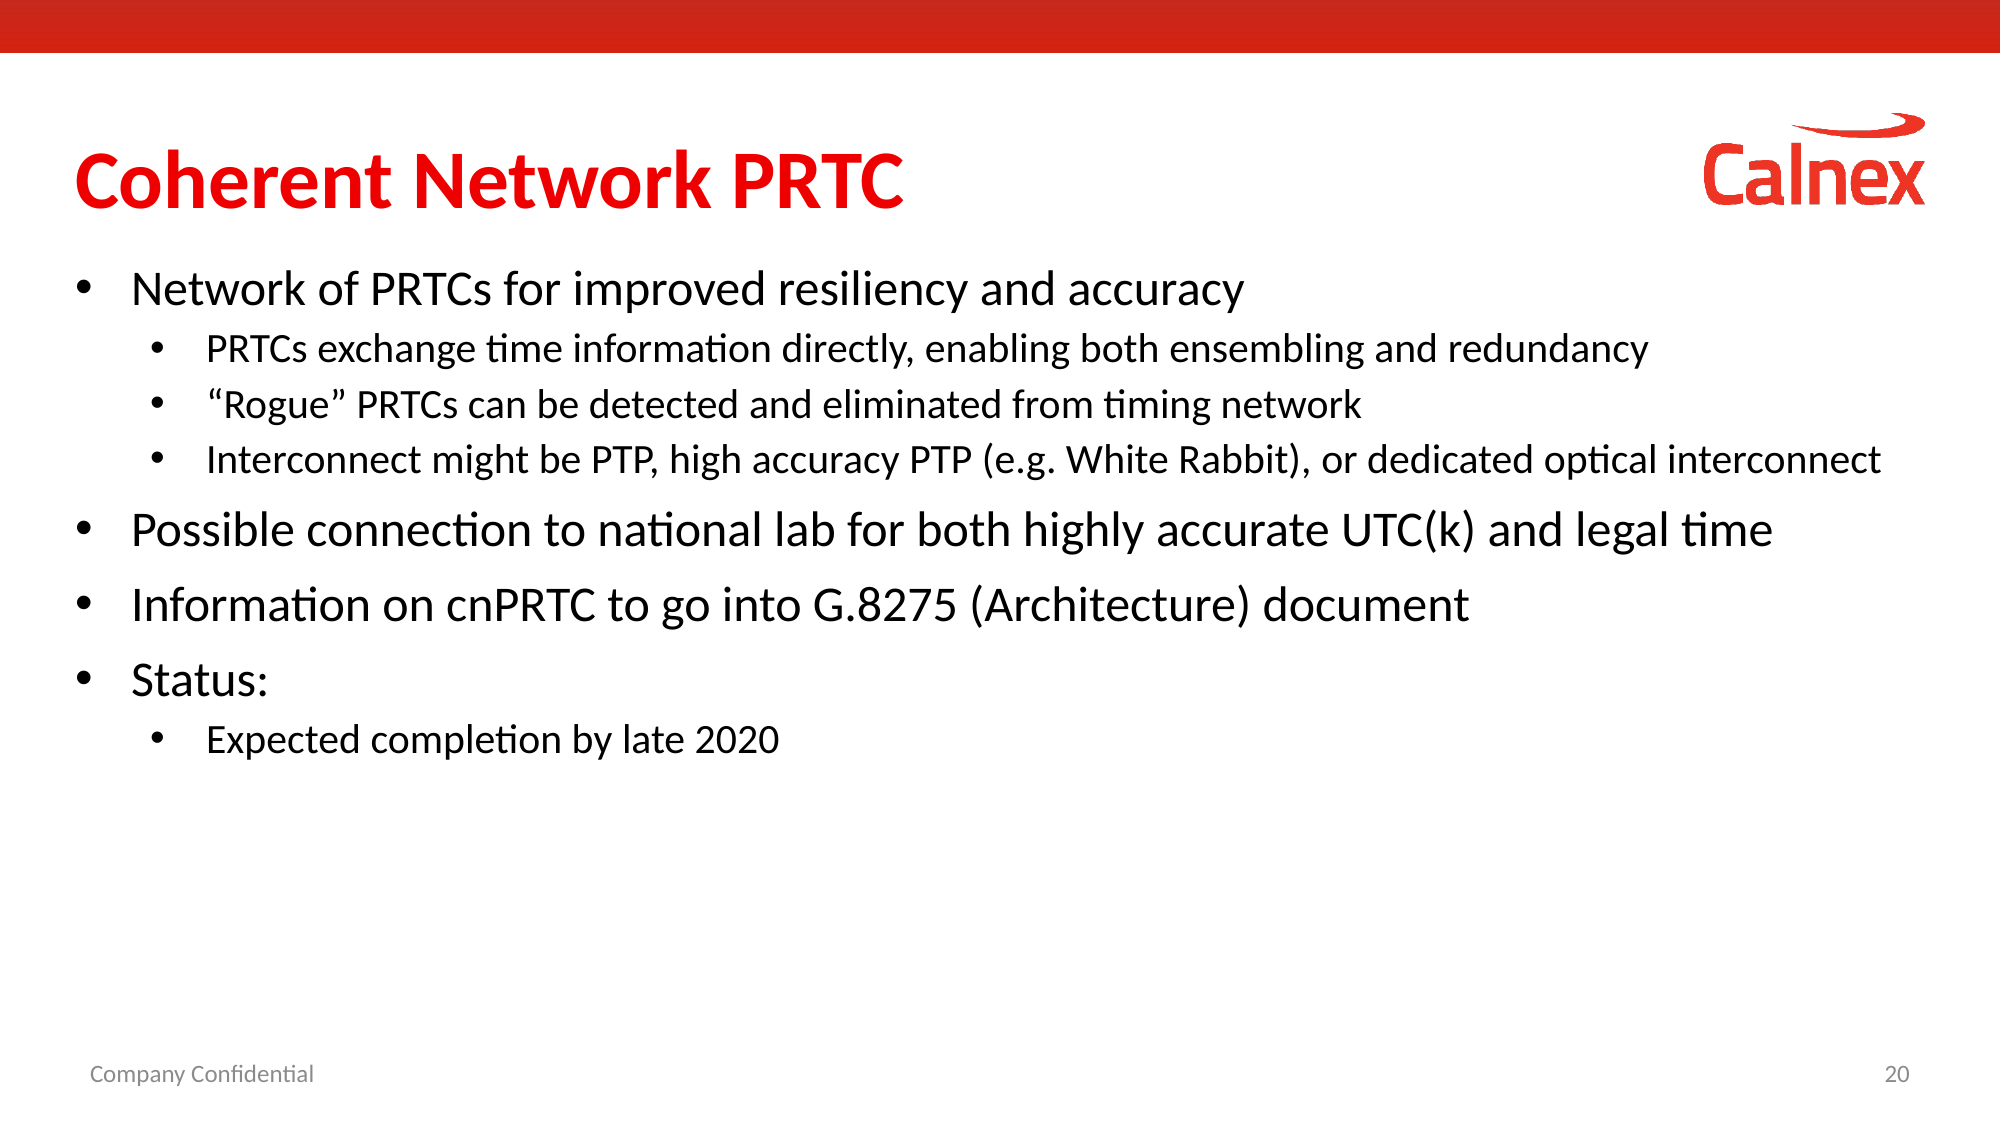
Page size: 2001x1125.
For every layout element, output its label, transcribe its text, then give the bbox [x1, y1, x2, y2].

slide_number 20 [1475, 1042, 1925, 1103]
picture [1704, 113, 1925, 205]
list Network of PRTCs for improved resiliency and accuracy PRTCs exchange time information directly, enabling both ensembling and redundancy “Rogue” PRTCs can be detected and eliminated from timing network Interconnect might be PTP, high accuracy PTP (e.g. White Rabbit), or dedicated optical interconnect Possible connection to national lab for both highly accurate UTC(k) and legal time Information on cnPRTC to go into G.8275 (Architecture) document Status: Expected completion by late 2020 [75, 262, 1925, 1020]
title Coherent Network PRTC [75, 135, 1535, 227]
slide_number Company Confidential [75, 1042, 525, 1103]
